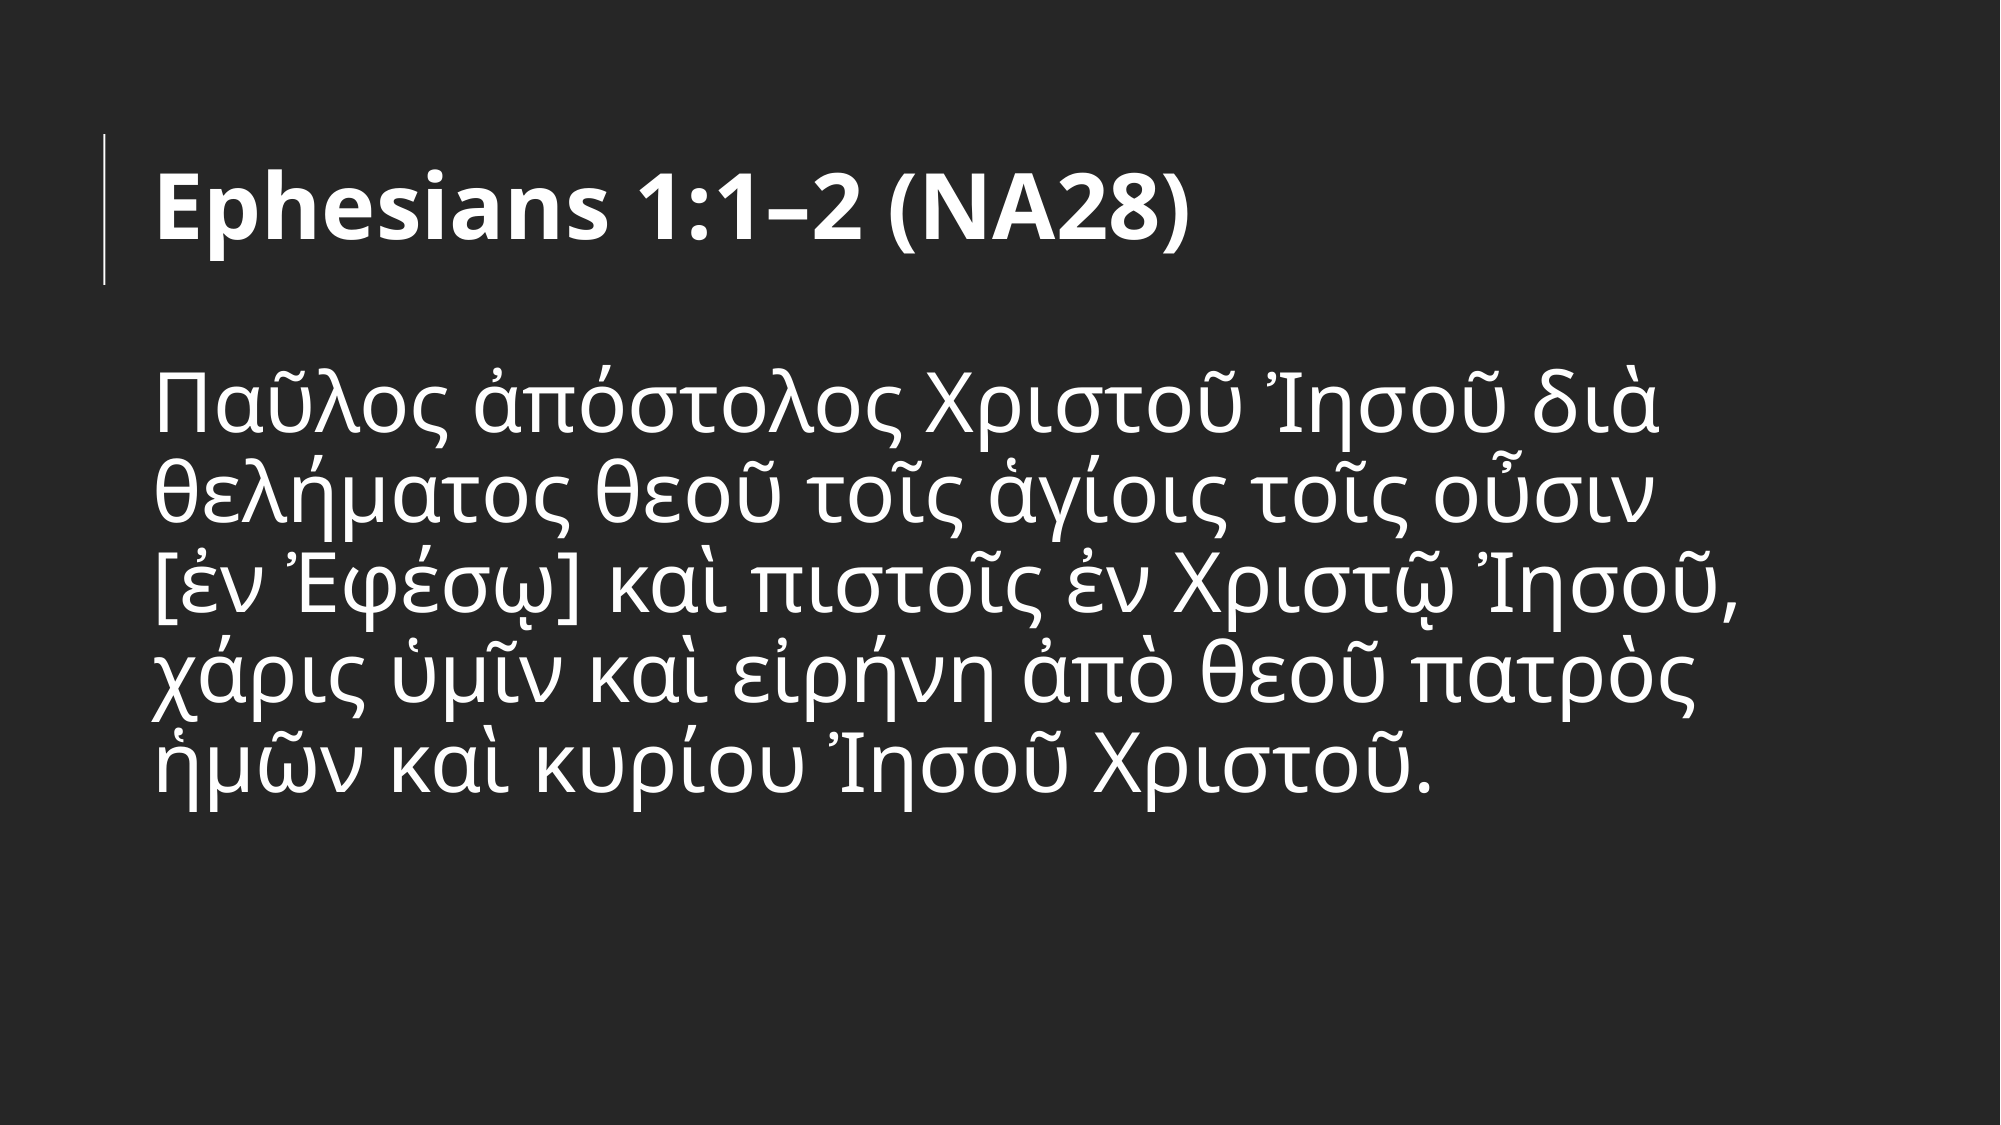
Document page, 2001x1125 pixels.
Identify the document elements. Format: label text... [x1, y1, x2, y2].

title Ephesians 1:1–2 (NA28) [137, 101, 1949, 319]
picture [102, 134, 107, 285]
list Παῦλος ἀπόστολος Χριστοῦ Ἰησοῦ διὰ θελήματος θεοῦ τοῖς ἁγίοις τοῖς οὖσιν [ἐν Ἐφέσῳ] καὶ πιστοῖς ἐν Χριστῷ Ἰησοῦ, χάρις ὑμῖν καὶ εἰρήνη ἀπὸ θεοῦ πατρὸς ἡμῶν καὶ κυρίου Ἰησοῦ Χριστοῦ. [137, 352, 1863, 1014]
